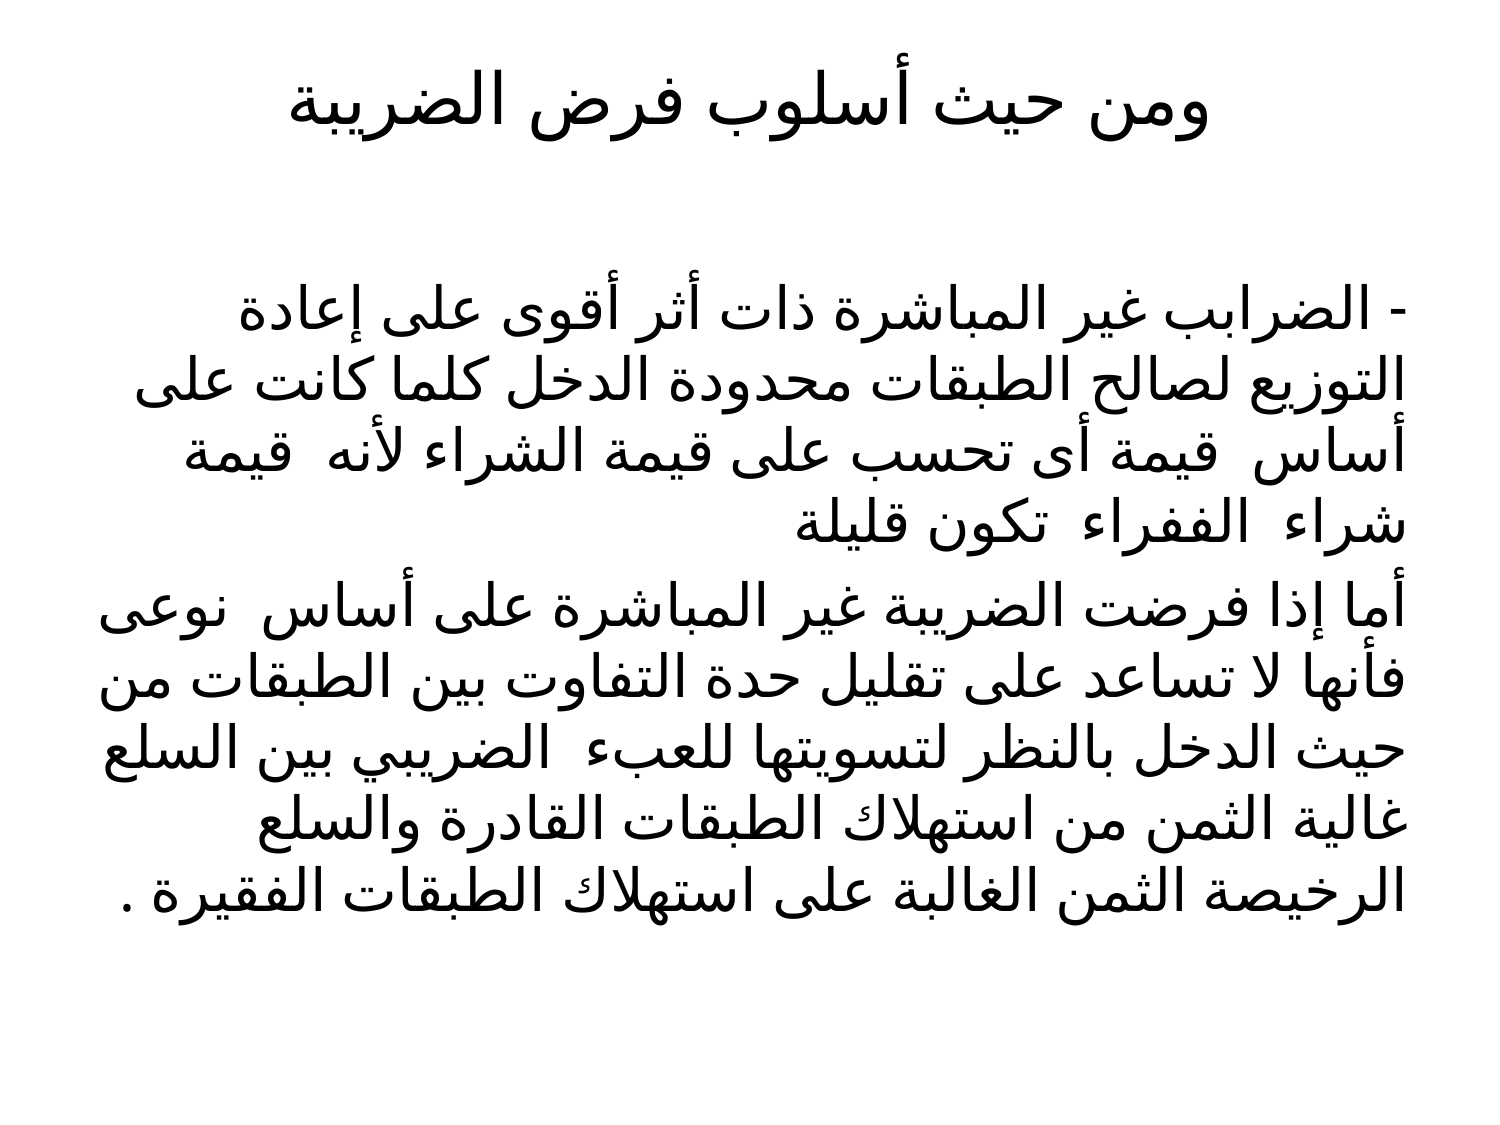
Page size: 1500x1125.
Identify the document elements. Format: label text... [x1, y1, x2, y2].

title ومن حيث أسلوب فرض الضريبة [75, 45, 1425, 233]
list - الضرابب غير المباشرة ذات أثر أقوى على إعادة التوزيع لصالح الطبقات محدودة الدخل كلما كانت على أساس قيمة أى تحسب على قيمة الشراء لأنه قيمة شراء الففراء تكون قليلة أما إذا فرضت الضريبة غير المباشرة على أساس نوعى فأنها لا تساعد على تقليل حدة التفاوت بين الطبقات من حيث الدخل بالنظر لتسويتها للعبء الضريبي بين السلع غالية الثمن من استهلاك الطبقات القادرة والسلع الرخيصة الثمن الغالبة على استهلاك الطبقات الفقيرة . [75, 262, 1425, 1005]
